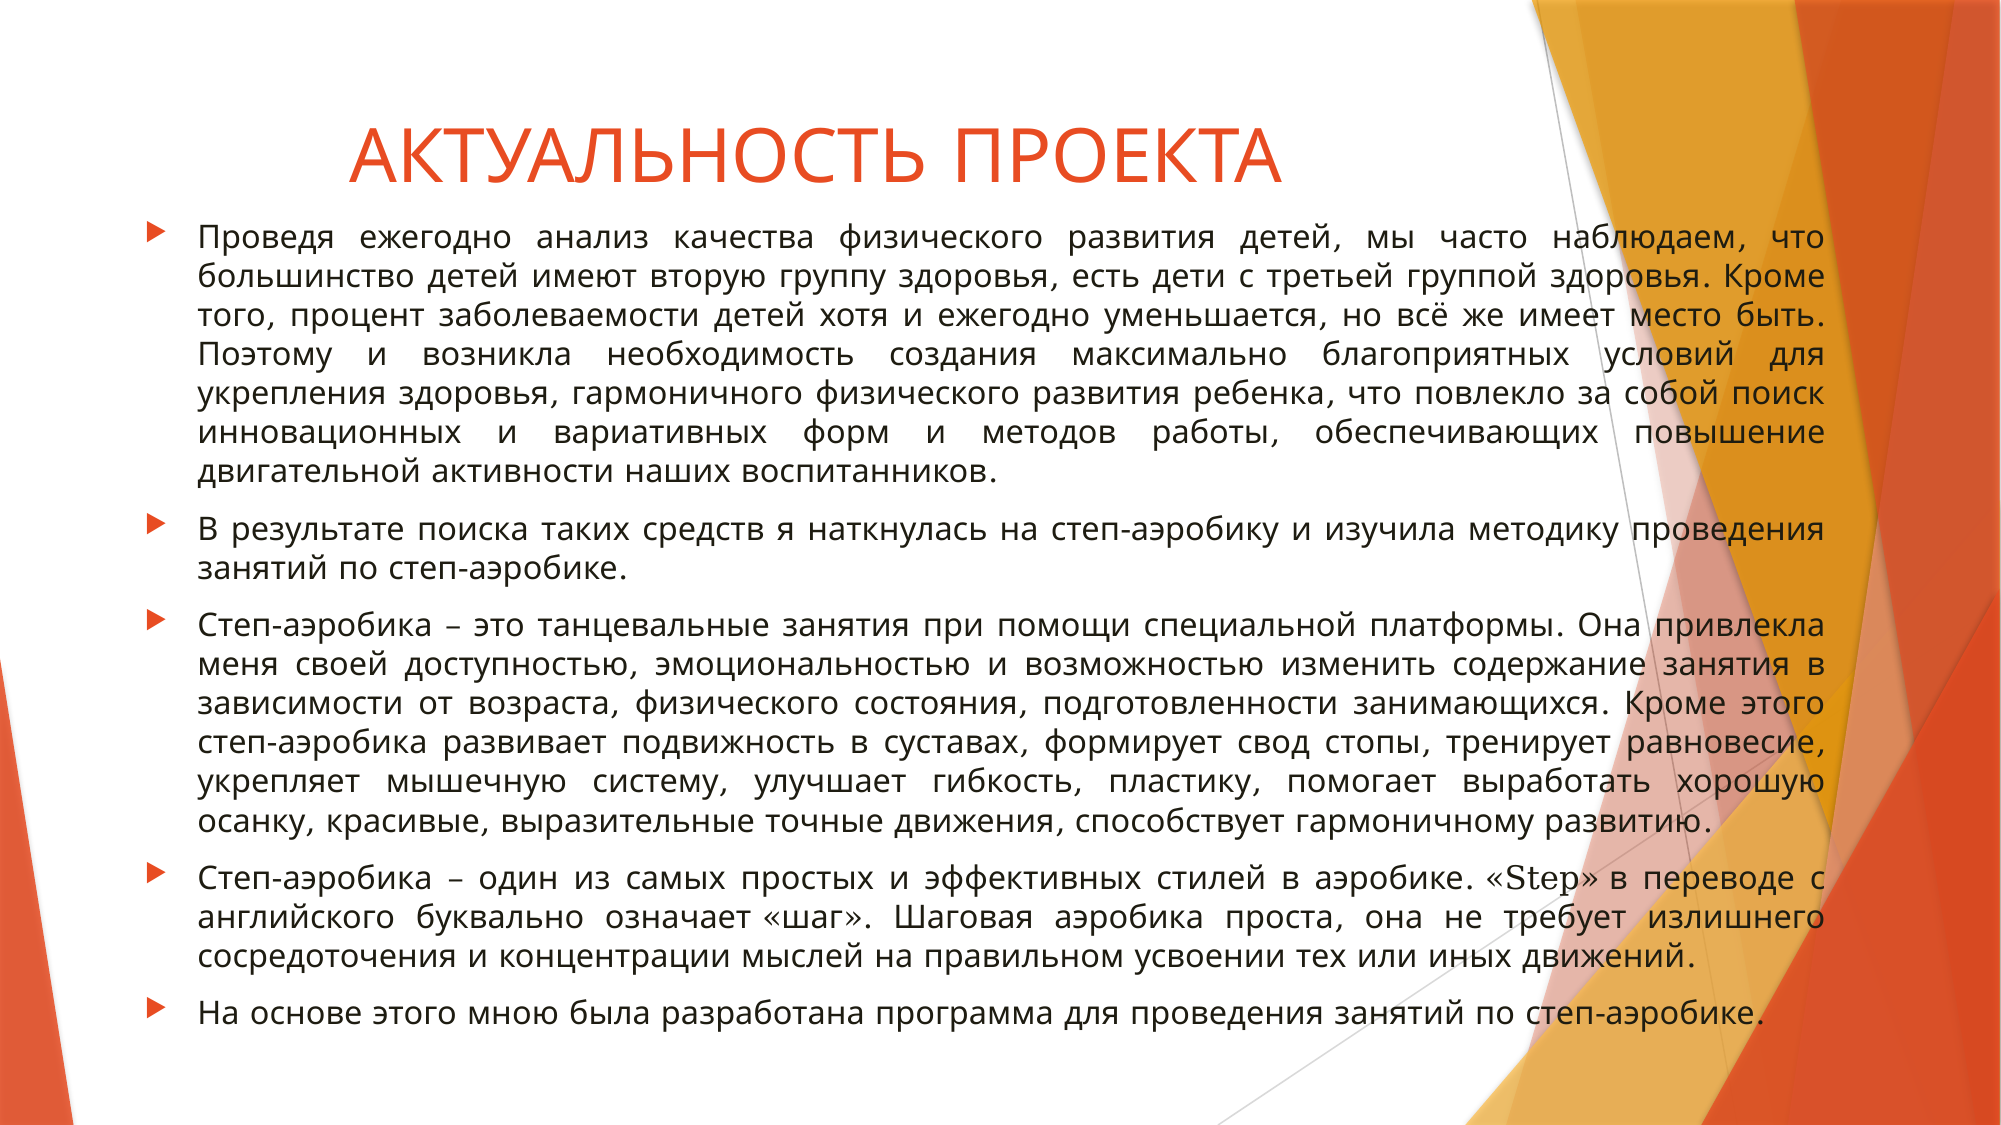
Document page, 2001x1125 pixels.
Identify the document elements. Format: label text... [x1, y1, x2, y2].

list Проведя ежегодно анализ качества физического развития детей, мы часто наблюдаем, что большинство детей имеют вторую группу здоровья, есть дети с третьей группой здоровья. Кроме того, процент заболеваемости детей хотя и ежегодно уменьшается, но всё же имеет место быть. Поэтому и возникла необходимость создания максимально благоприятных условий для укрепления здоровья, гармоничного физического развития ребенка, что повлекло за собой поиск инновационных и вариативных форм и методов работы, обеспечивающих повышение двигательной активности наших воспитанников. В результате поиска таких средств я наткнулась на степ-аэробику и изучила методику проведения занятий по степ-аэробике. Степ-аэробика – это танцевальные занятия при помощи специальной платформы. Она привлекла меня своей доступностью, эмоциональностью и возможностью изменить содержание занятия в зависимости от возраста, физического состояния, подготовленности занимающихся. Кроме этого степ-аэробика развивает подвижность в суставах, формирует свод стопы, тренирует равновесие, укрепляет мышечную систему, улучшает гибкость, пластику, помогает выработать хорошую осанку, красивые, выразительные точные движения, способствует гармоничному развитию. Степ-аэробика – один из самых простых и эффективных стилей в аэробике. «Step» в переводе с английского буквально означает «шаг». Шаговая аэробика проста, она не требует излишнего сосредоточения и концентрации мыслей на правильном усвоении тех или иных движений. На основе этого мною была разработана программа для проведения занятий по степ-аэробике. [129, 208, 1843, 1056]
title АКТУАЛЬНОСТЬ ПРОЕКТА [111, 99, 1522, 317]
